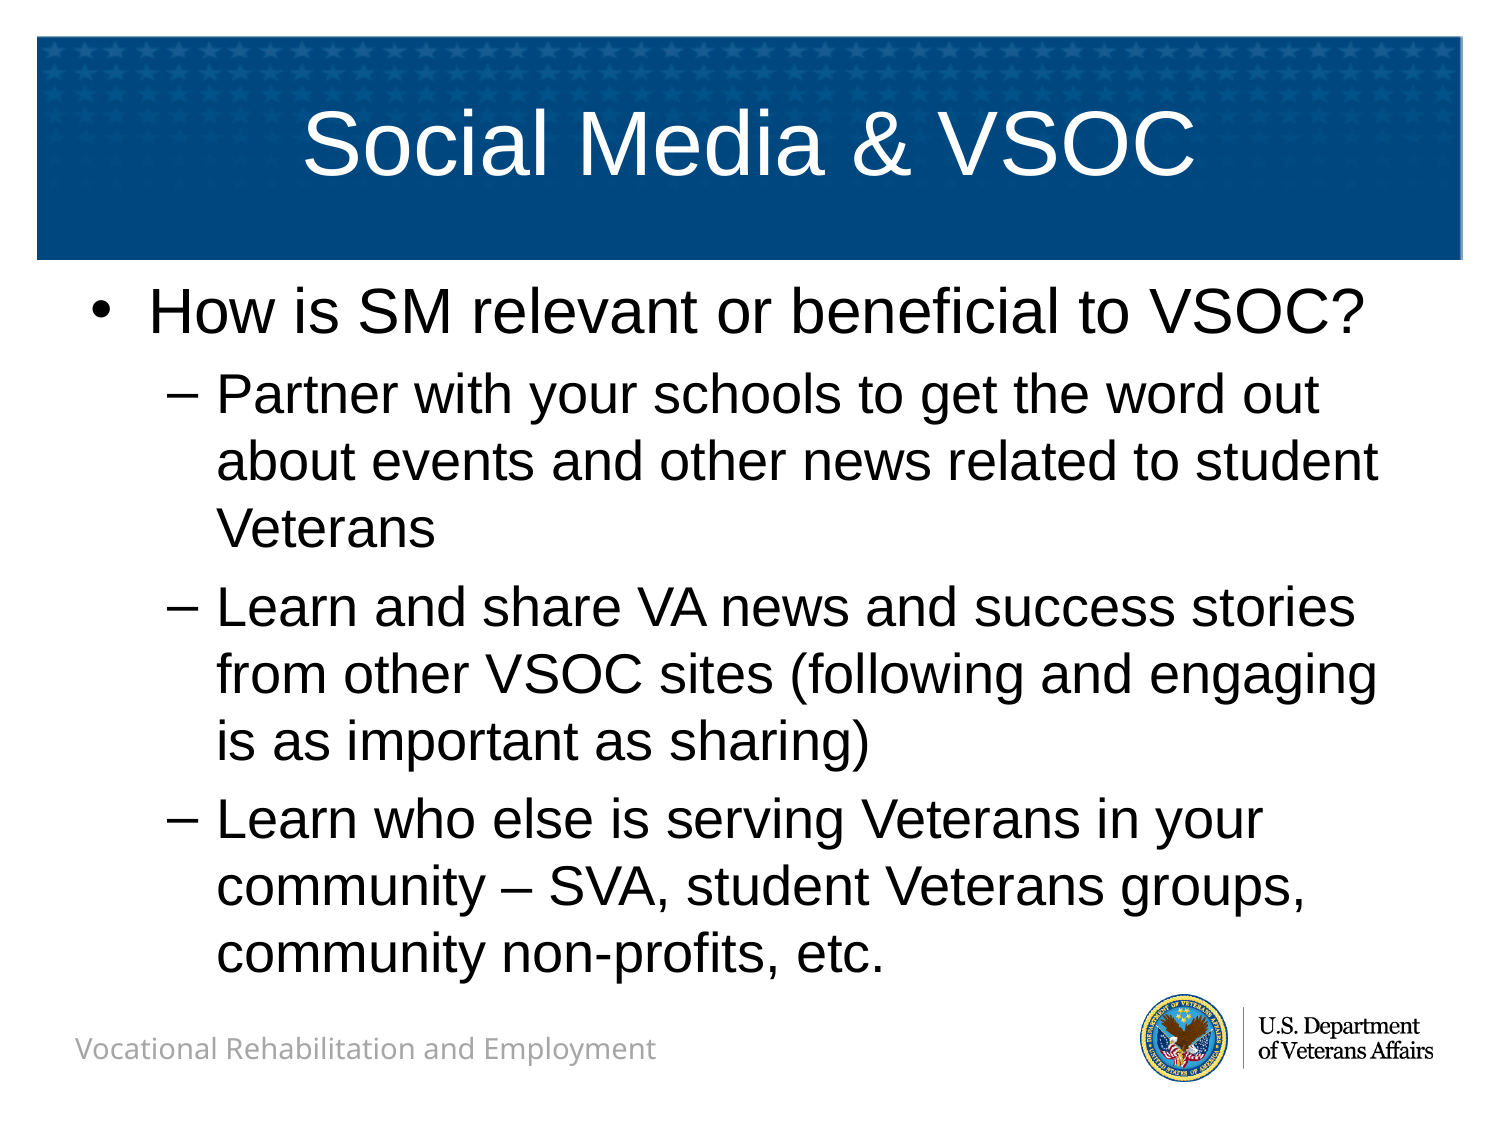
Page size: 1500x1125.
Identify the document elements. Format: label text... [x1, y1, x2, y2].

picture [37, 36, 1463, 260]
list How is SM relevant or beneficial to VSOC? Partner with your schools to get the word out about events and other news related to student Veterans Learn and share VA news and success stories from other VSOC sites (following and engaging is as important as sharing) Learn who else is serving Veterans in your community – SVA, student Veterans groups, community non-profits, etc. [75, 262, 1425, 1005]
picture [1140, 994, 1433, 1082]
title Social Media & VSOC [75, 45, 1425, 233]
